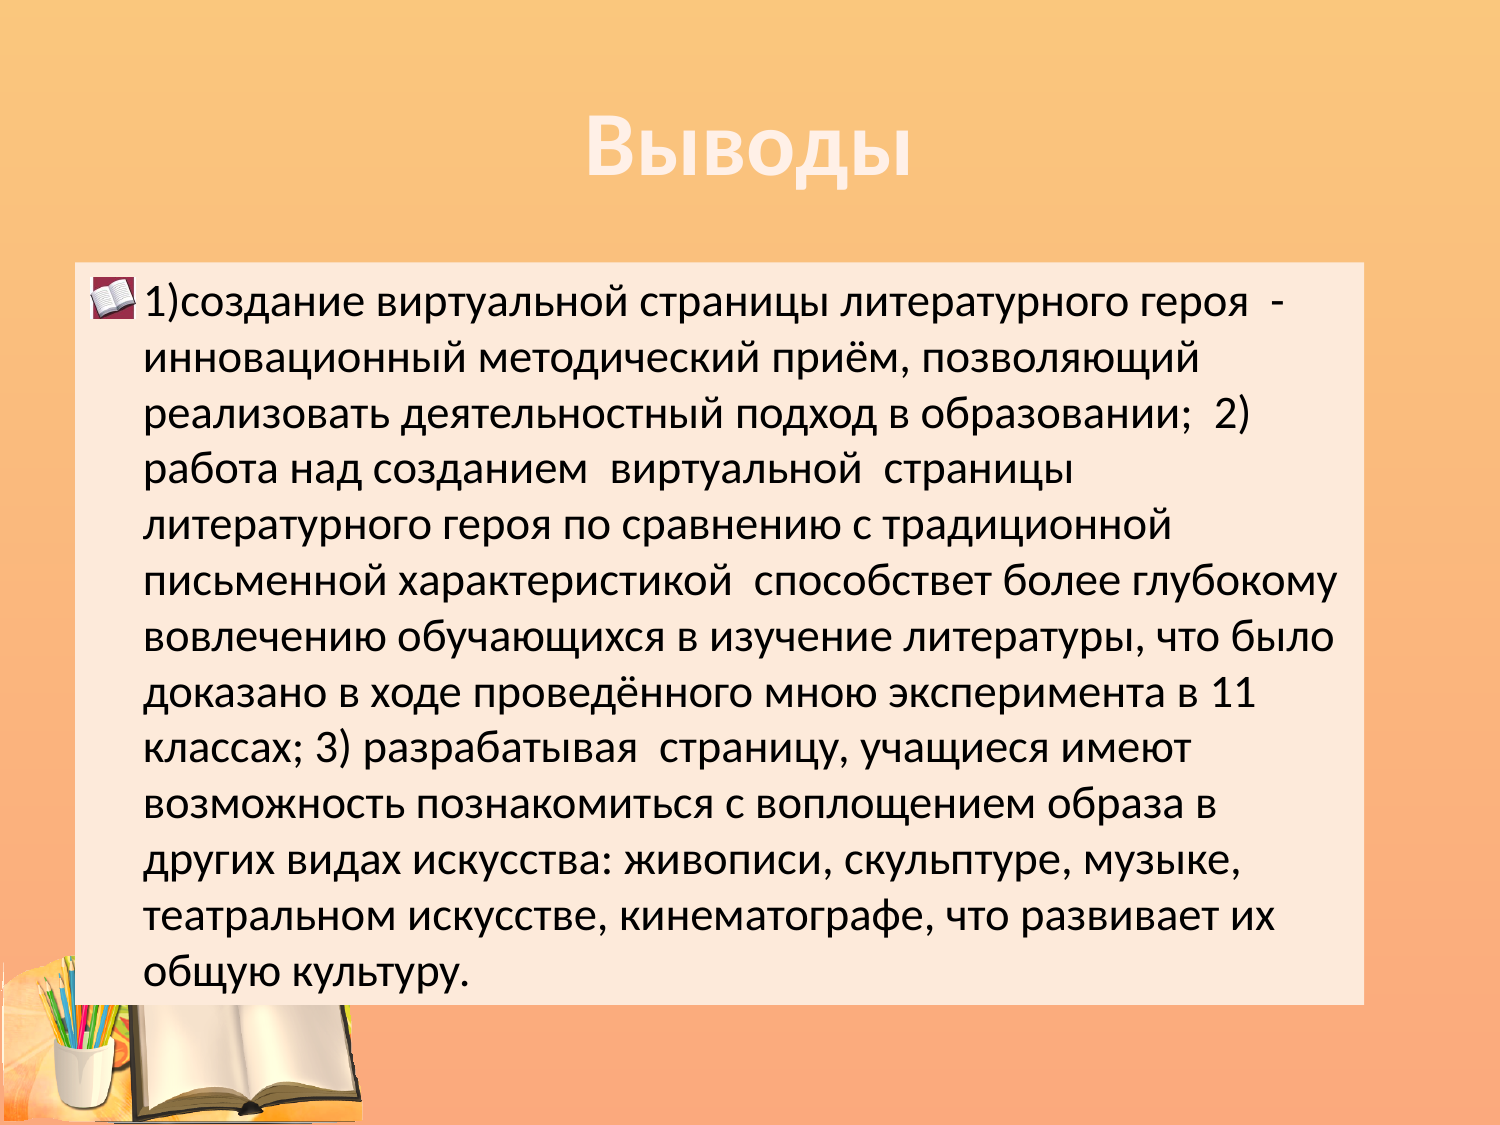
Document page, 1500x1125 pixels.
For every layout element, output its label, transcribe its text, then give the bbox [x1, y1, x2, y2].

picture [90, 277, 136, 319]
list 1)создание виртуальной страницы литературного героя - инновационный методический приём, позволяющий реализовать деятельностный подход в образовании; 2) работа над созданием виртуальной страницы литературного героя по сравнению с традиционной письменной характеристикой способствет более глубокому вовлечению обучающихся в изучение литературы, что было доказано в ходе проведённого мною эксперимента в 11 классах; 3) разрабатывая страницу, учащиеся имеют возможность познакомиться с воплощением образа в других видах искусства: живописи, скульптуре, музыке, театральном искусстве, кинематографе, что развивает их общую культуру. [75, 262, 1365, 1005]
picture [0, 952, 366, 1125]
title Выводы [75, 45, 1425, 233]
